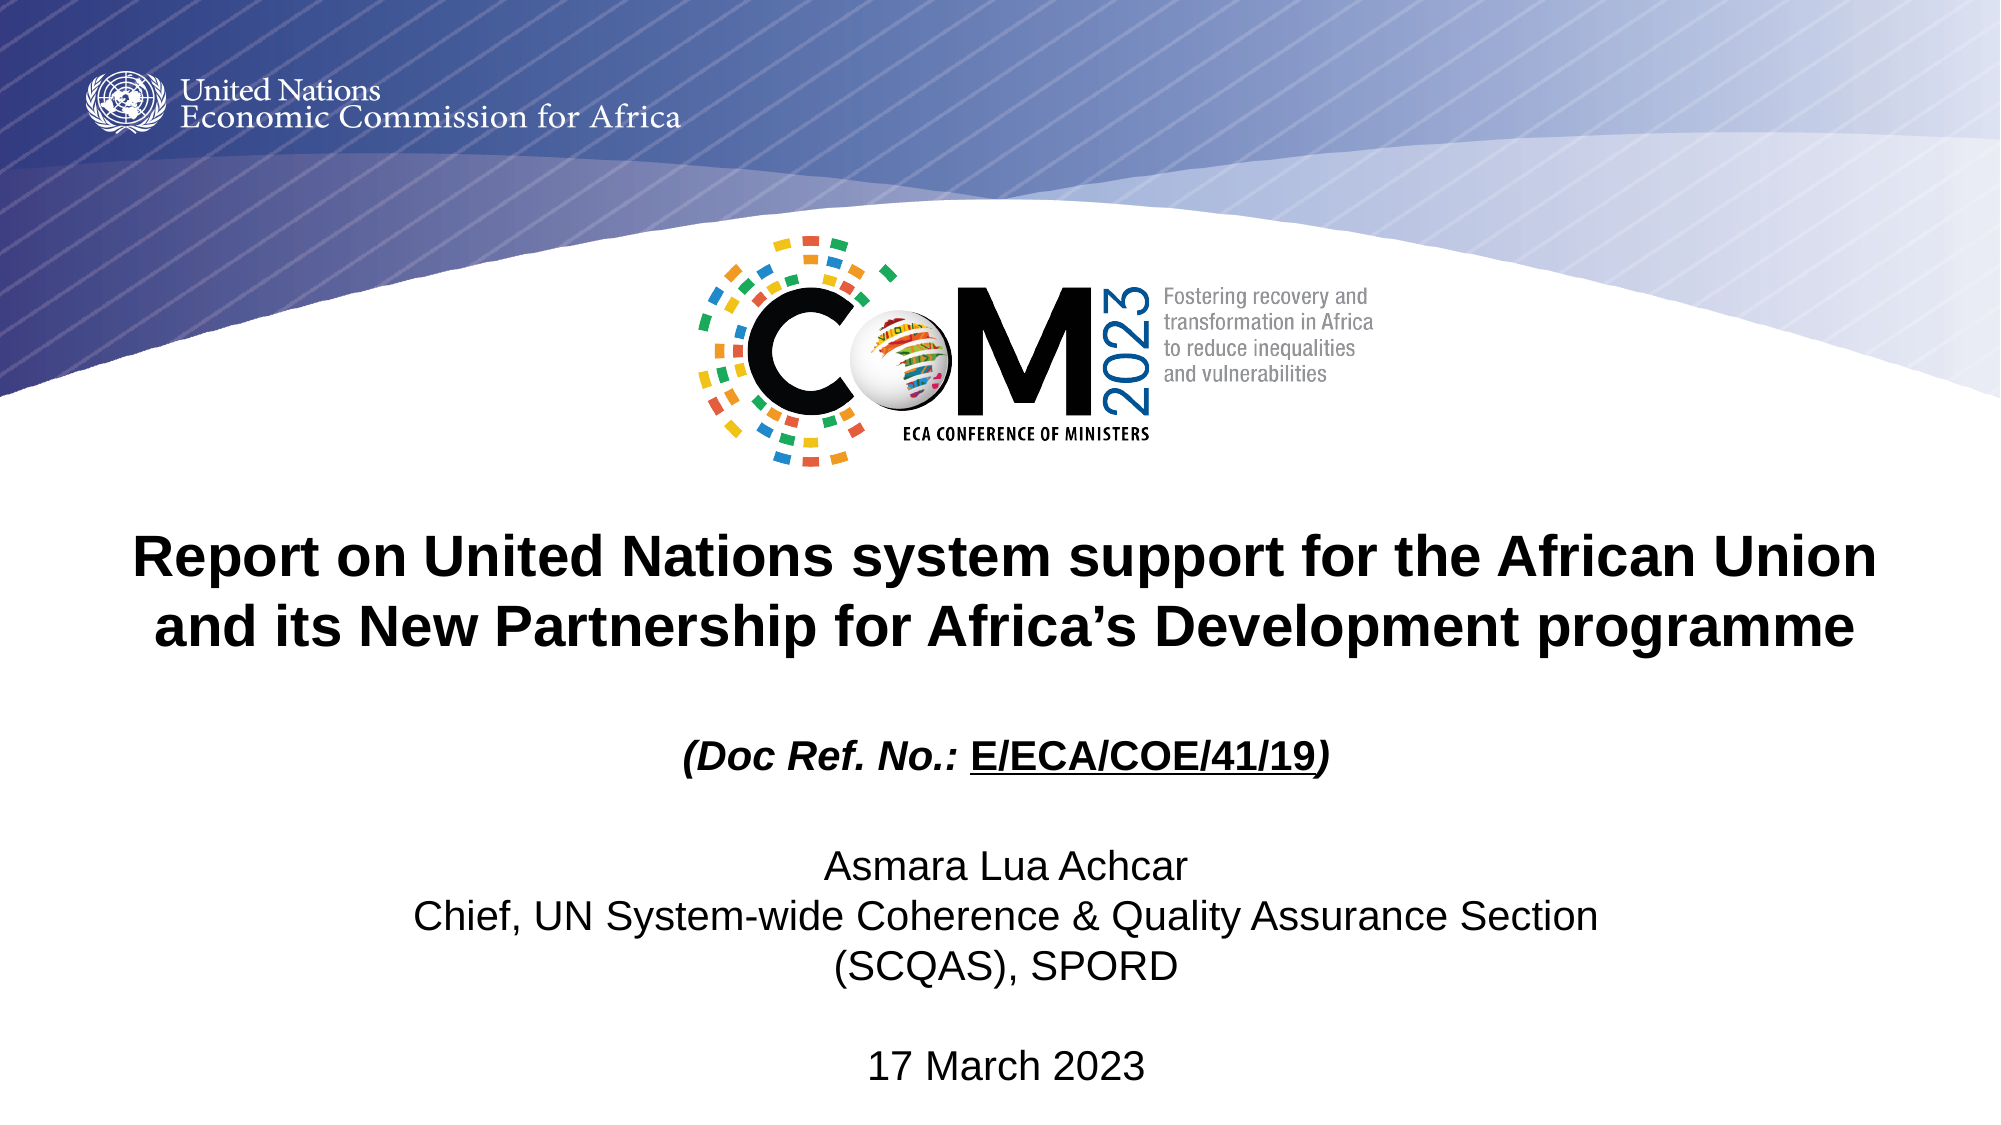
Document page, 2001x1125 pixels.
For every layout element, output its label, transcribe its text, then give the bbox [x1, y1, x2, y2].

text_box Report on United Nations system support for the African Union and its New Partnership for Africa’s Development programme (Doc Ref. No.: E/ECA/COE/41/19) Asmara Lua Achcar Chief, UN System-wide Coherence & Quality Assurance Section (SCQAS), SPORD 17 March 2023 [60, 511, 1952, 1096]
picture [0, 0, 2000, 467]
